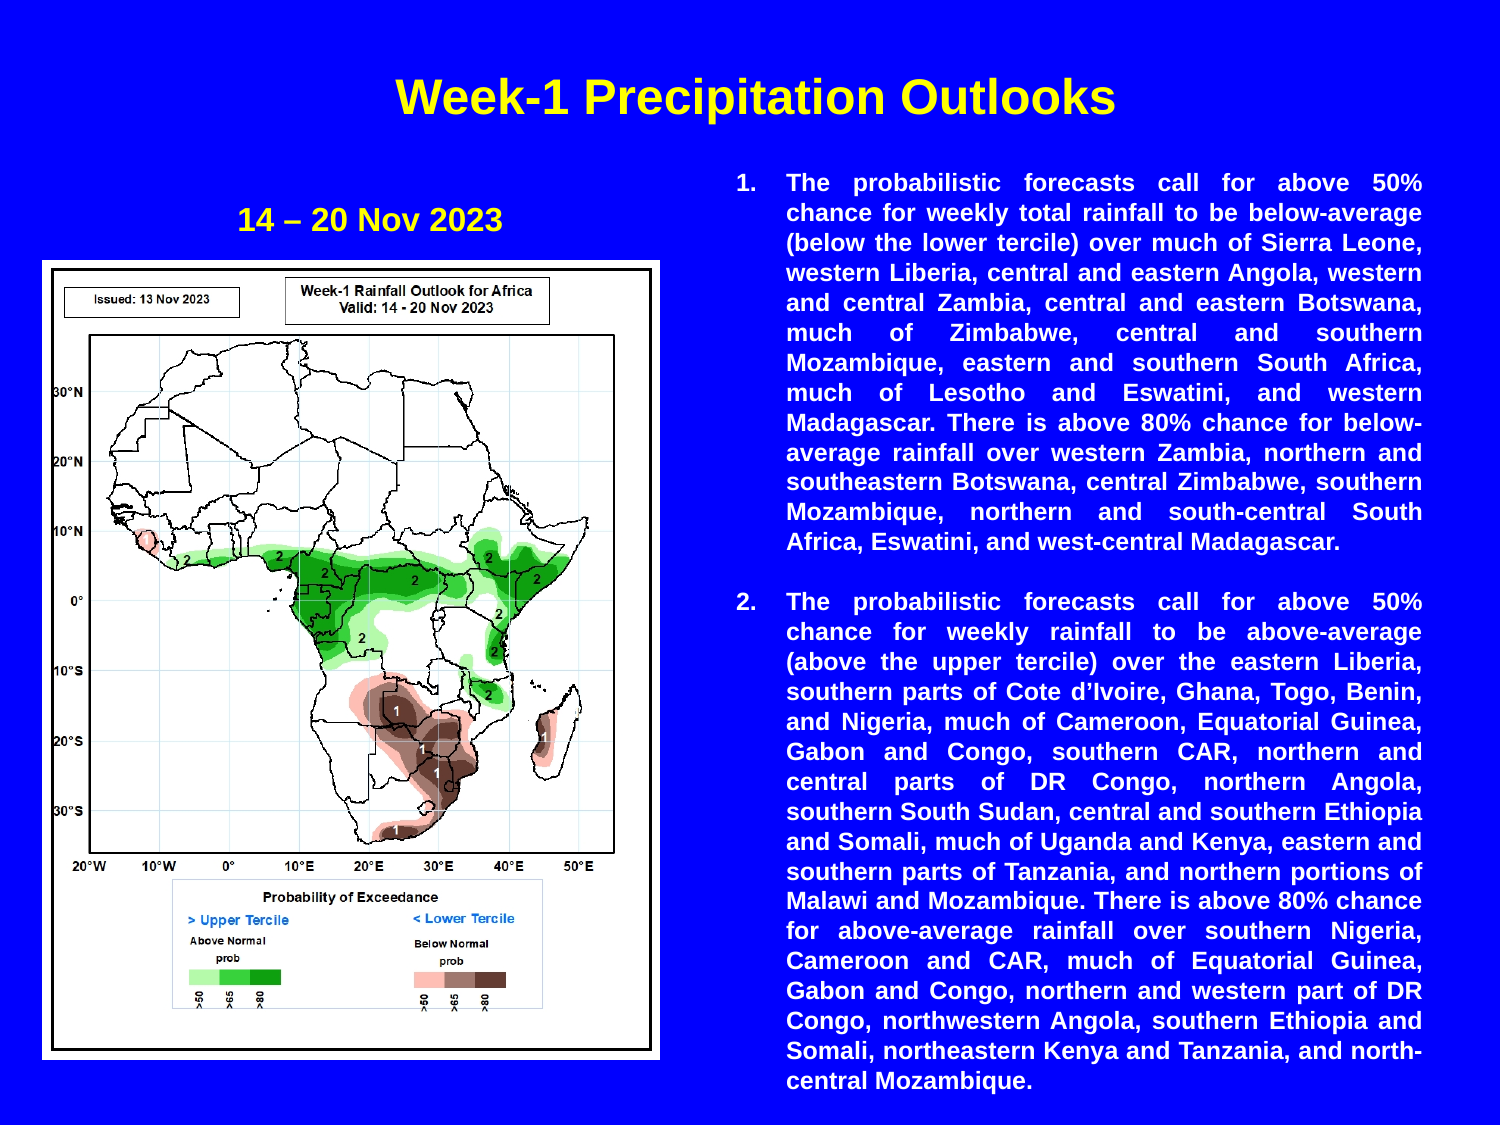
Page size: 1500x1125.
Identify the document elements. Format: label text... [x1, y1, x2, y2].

picture [42, 260, 661, 1061]
text_box Week-1 Precipitation Outlooks [124, 49, 1388, 200]
text_box 14 – 20 Nov 2023 [103, 190, 638, 246]
text_box The probabilistic forecasts call for above 50% chance for weekly total rainfall to be below-average (below the lower tercile) over much of Sierra Leone, western Liberia, central and eastern Angola, western and central Zambia, central and eastern Botswana, much of Zimbabwe, central and southern Mozambique, eastern and southern South Africa, much of Lesotho and Eswatini, and western Madagascar. There is above 80% chance for below-average rainfall over western Zambia, northern and southeastern Botswana, central Zimbabwe, southern Mozambique, northern and south-central South Africa, Eswatini, and west-central Madagascar. The probabilistic forecasts call for above 50% chance for weekly rainfall to be above-average (above the upper tercile) over the eastern Liberia, southern parts of Cote d’Ivoire, Ghana, Togo, Benin, and Nigeria, much of Cameroon, Equatorial Guinea, Gabon and Congo, southern CAR, northern and central parts of DR Congo, northern Angola, southern South Sudan, central and southern Ethiopia and Somali, much of Uganda and Kenya, eastern and southern parts of Tanzania, and northern portions of Malawi and Mozambique. There is above 80% chance for above-average rainfall over southern Nigeria, Cameroon and CAR, much of Equatorial Guinea, Gabon and Congo, northern and western part of DR Congo, northwestern Angola, southern Ethiopia and Somali, northeastern Kenya and Tanzania, and north-central Mozambique. [696, 159, 1439, 1125]
